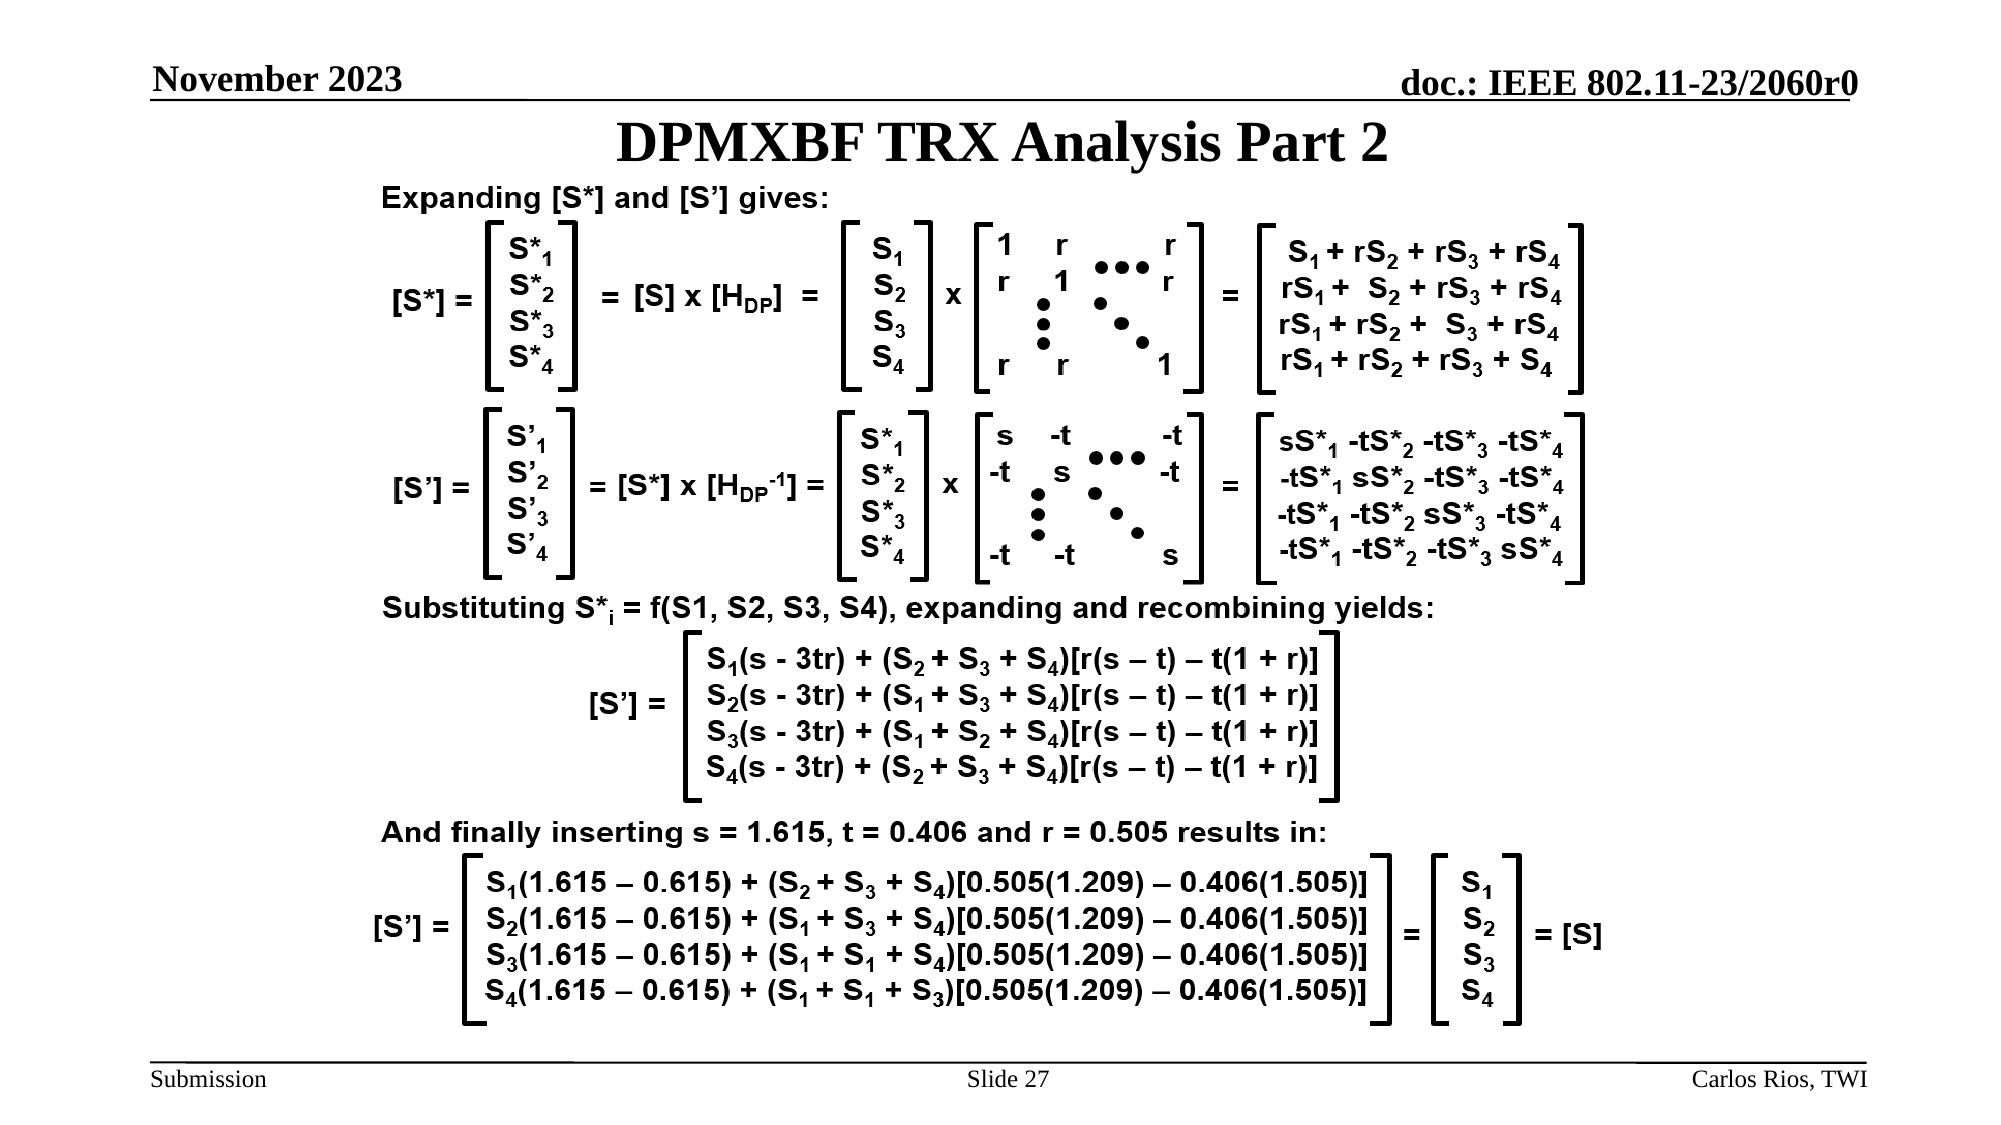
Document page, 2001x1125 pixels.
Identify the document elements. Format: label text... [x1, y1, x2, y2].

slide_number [152, 54, 563, 98]
slide_number Slide 27 [950, 1061, 1067, 1123]
picture [365, 177, 1610, 1043]
footer Carlos Rios, TWI [1171, 1061, 1869, 1093]
text_box DPMXBF TRX Analysis Part 2 [135, 98, 1873, 179]
